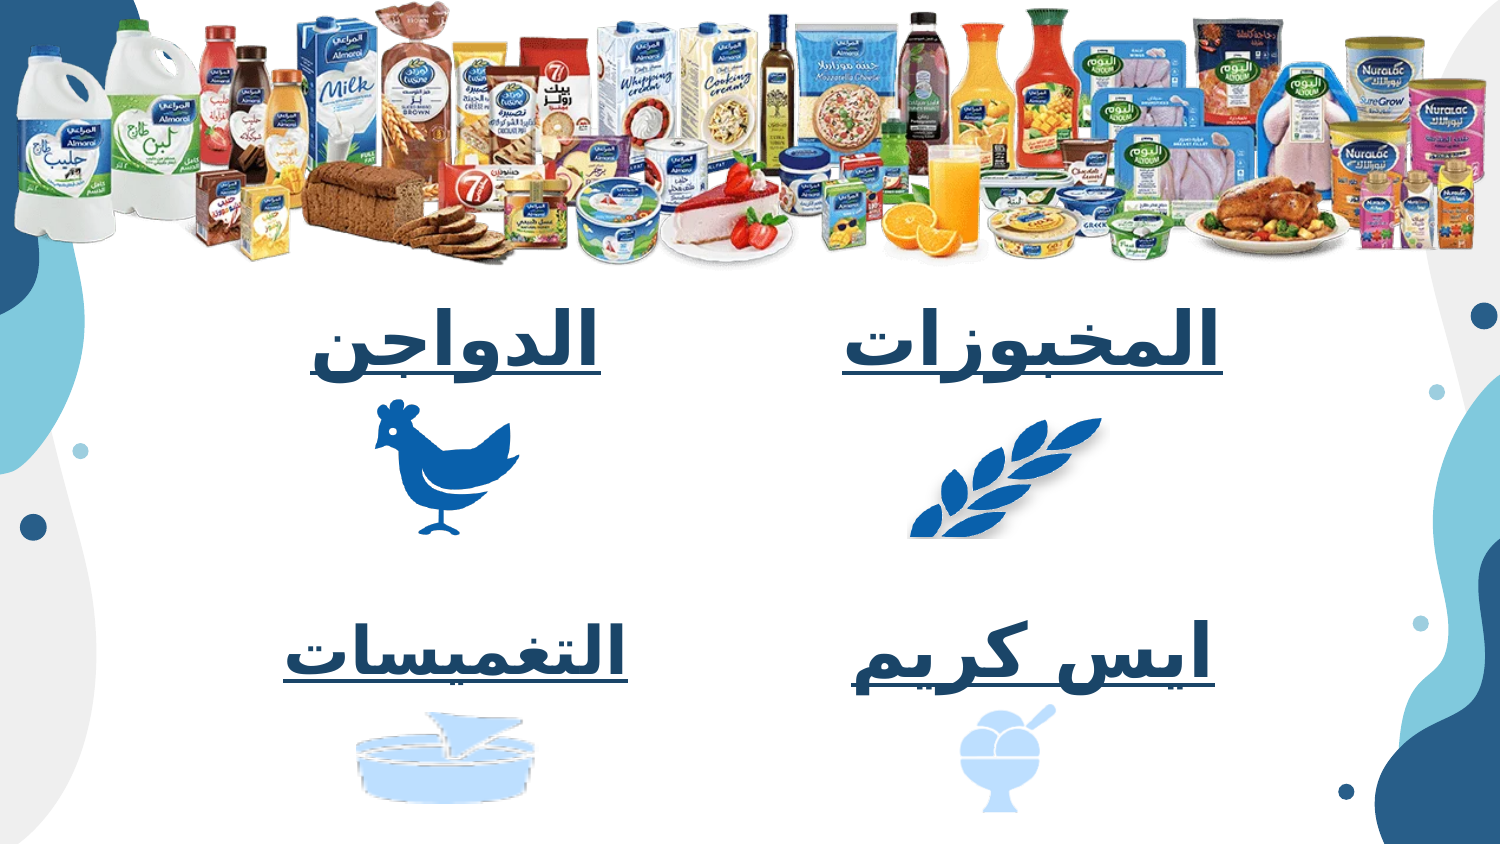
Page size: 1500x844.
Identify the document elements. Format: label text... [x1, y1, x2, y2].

picture [371, 396, 524, 538]
picture [0, 0, 1500, 277]
subtitle المخبوزات [718, 306, 1347, 366]
picture [355, 712, 539, 805]
subtitle الدواجن [153, 306, 718, 366]
subtitle ايس كريم [759, 618, 1347, 678]
picture [939, 693, 1070, 824]
subtitle التغميسات [153, 618, 759, 678]
picture [894, 399, 1115, 556]
